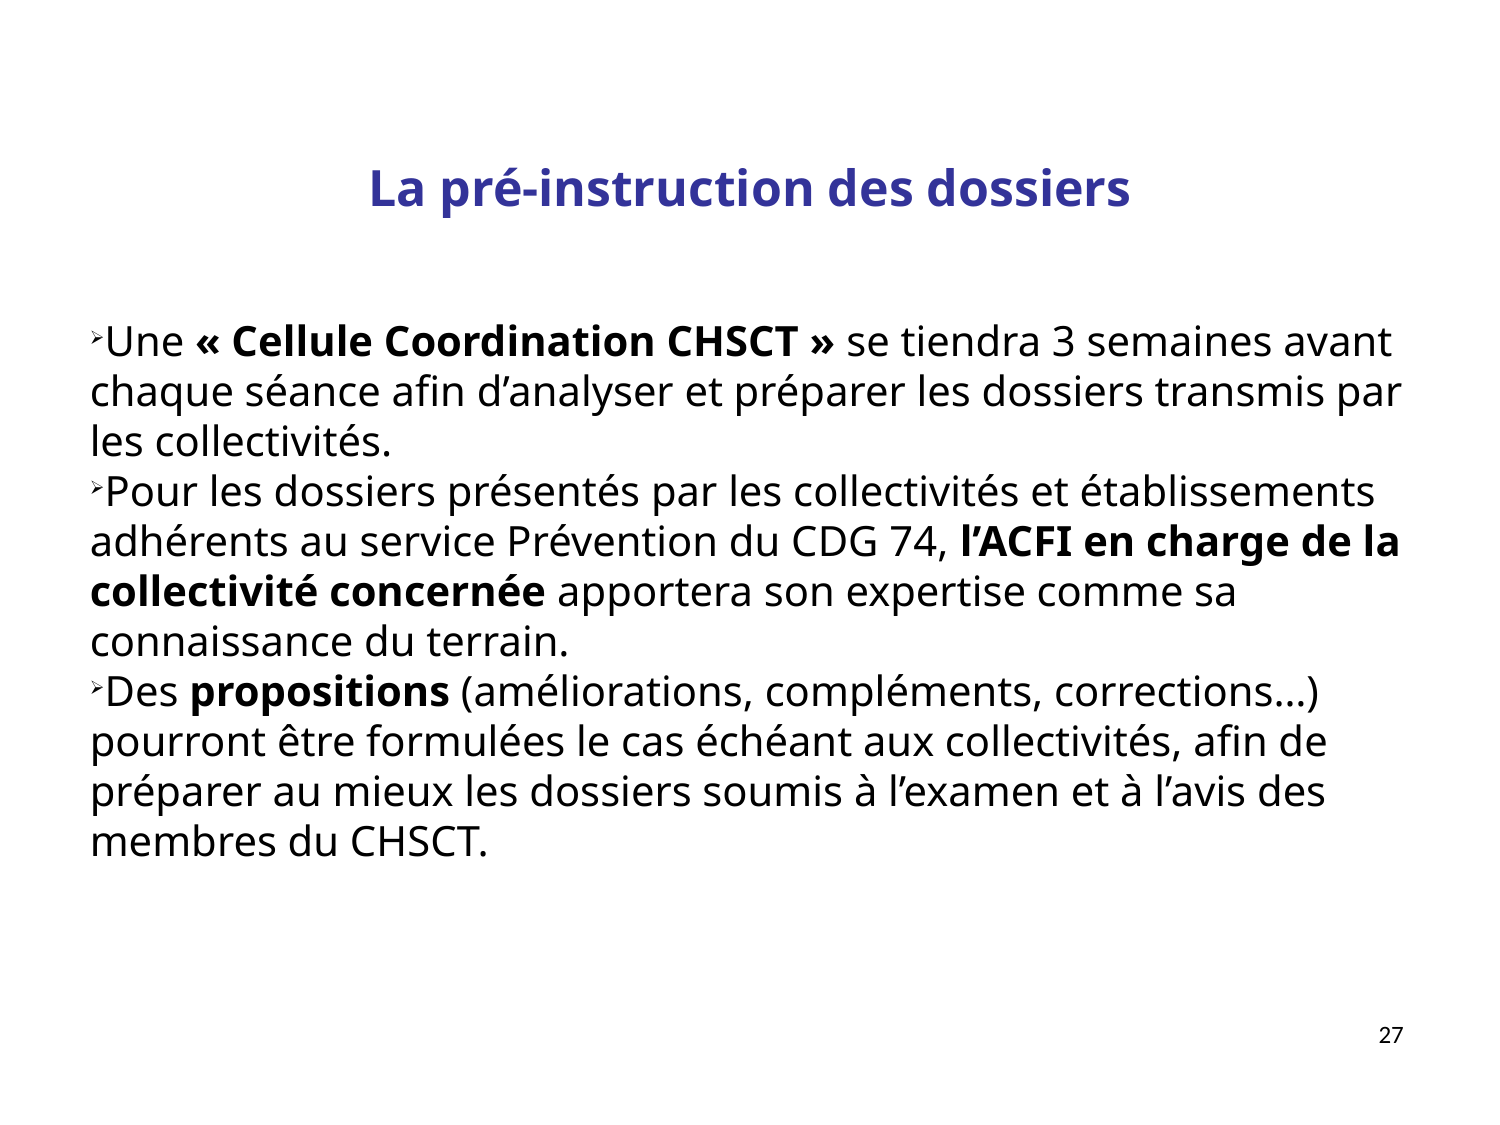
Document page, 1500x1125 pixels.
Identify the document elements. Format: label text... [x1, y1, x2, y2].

text_box La pré-instruction des dossiers [74, 148, 1425, 233]
text_box Une « Cellule Coordination CHSCT » se tiendra 3 semaines avant chaque séance afin d’analyser et préparer les dossiers transmis par les collectivités. Pour les dossiers présentés par les collectivités et établissements adhérents au service Prévention du CDG 74, l’ACFI en charge de la collectivité concernée apportera son expertise comme sa connaissance du terrain. Des propositions (améliorations, compléments, corrections…) pourront être formulées le cas échéant aux collectivités, afin de préparer au mieux les dossiers soumis à l’examen et à l’avis des membres du CHSCT. [74, 262, 1425, 1005]
text_box 27 [1068, 1011, 1419, 1090]
